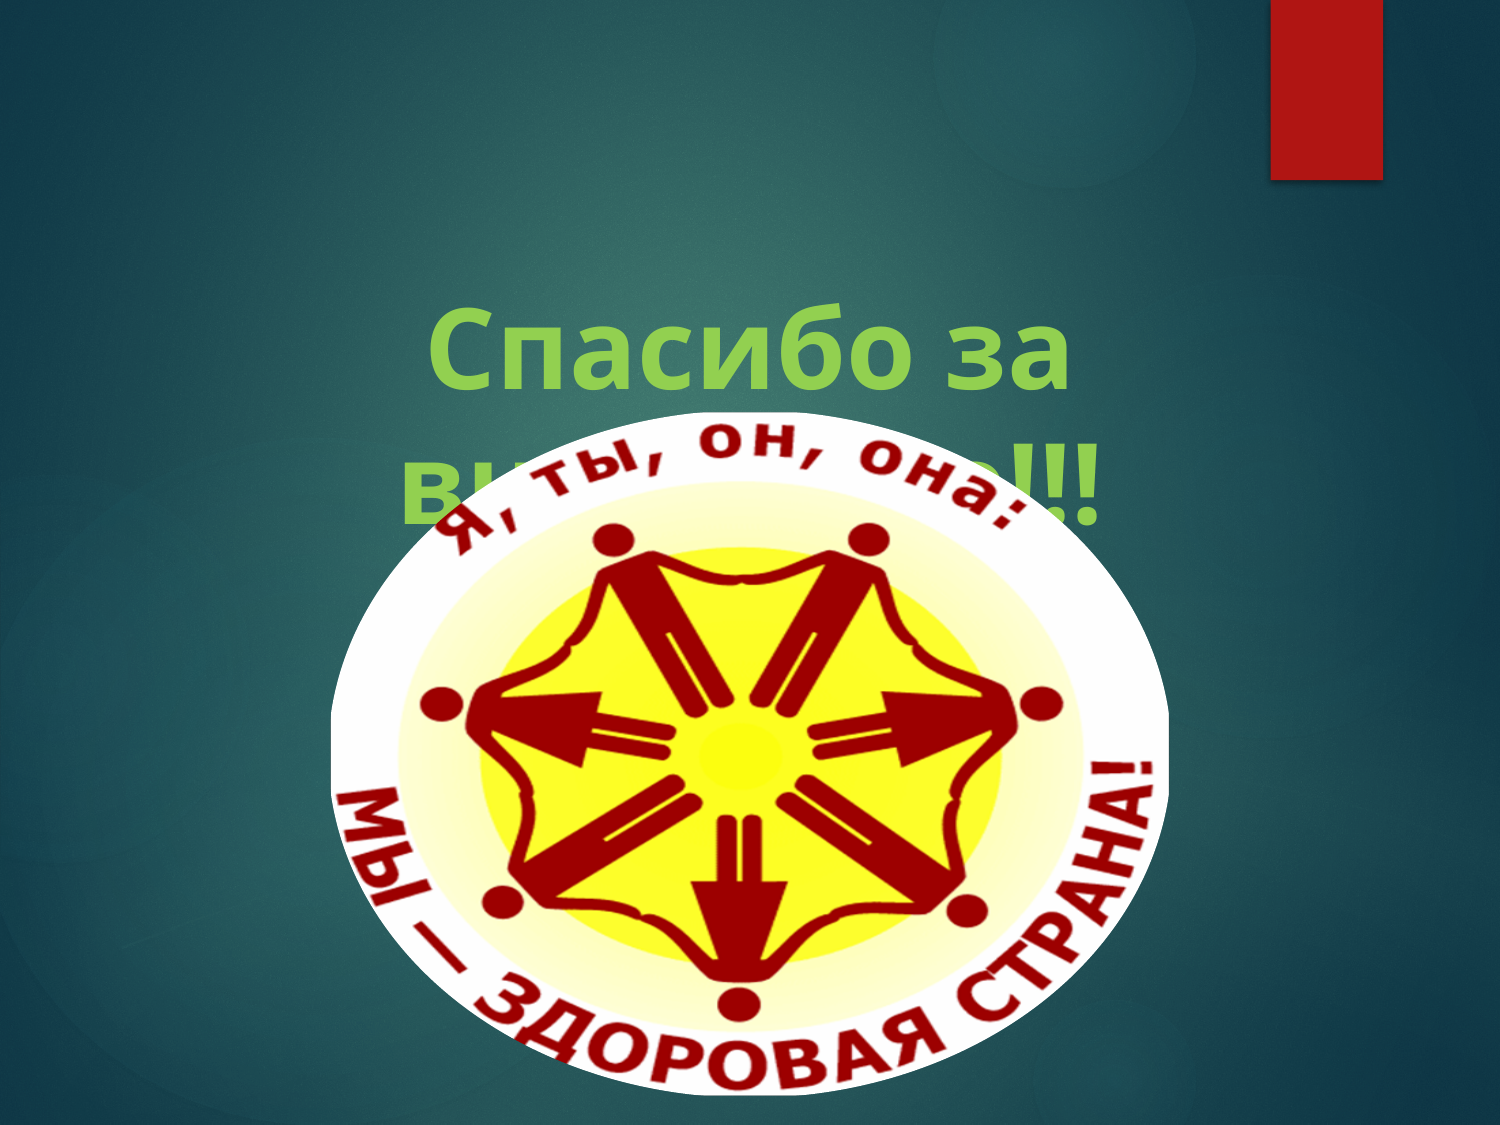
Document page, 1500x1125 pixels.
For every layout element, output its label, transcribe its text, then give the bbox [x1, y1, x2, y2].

picture [327, 409, 1173, 1099]
text_box Спасибо за внимание!!! [81, 269, 1418, 555]
